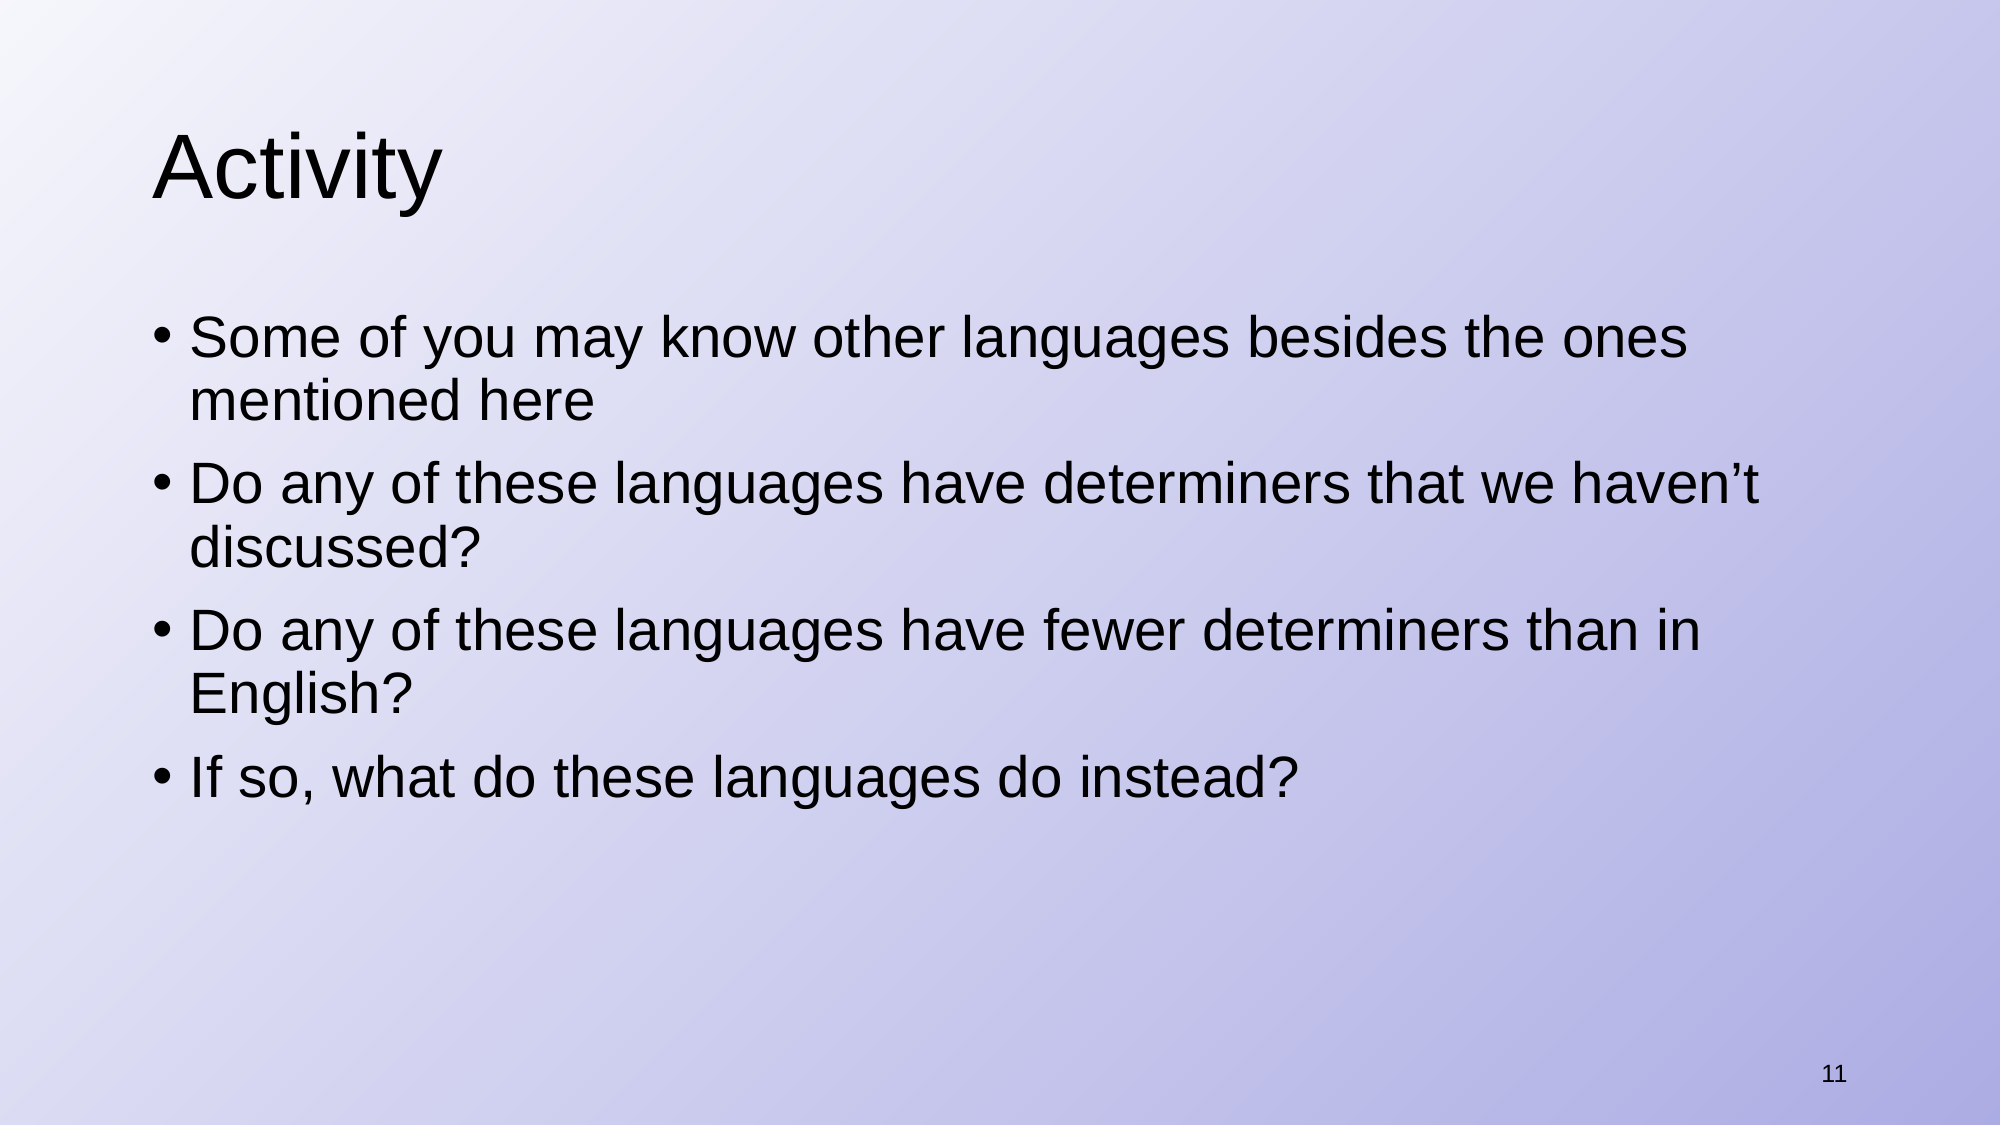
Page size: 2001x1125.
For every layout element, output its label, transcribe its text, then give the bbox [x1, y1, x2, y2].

slide_number 11 [1412, 1042, 1863, 1103]
title Activity [137, 59, 1863, 278]
list Some of you may know other languages besides the ones mentioned here Do any of these languages have determiners that we haven’t discussed? Do any of these languages have fewer determiners than in English? If so, what do these languages do instead? [137, 299, 1863, 1014]
